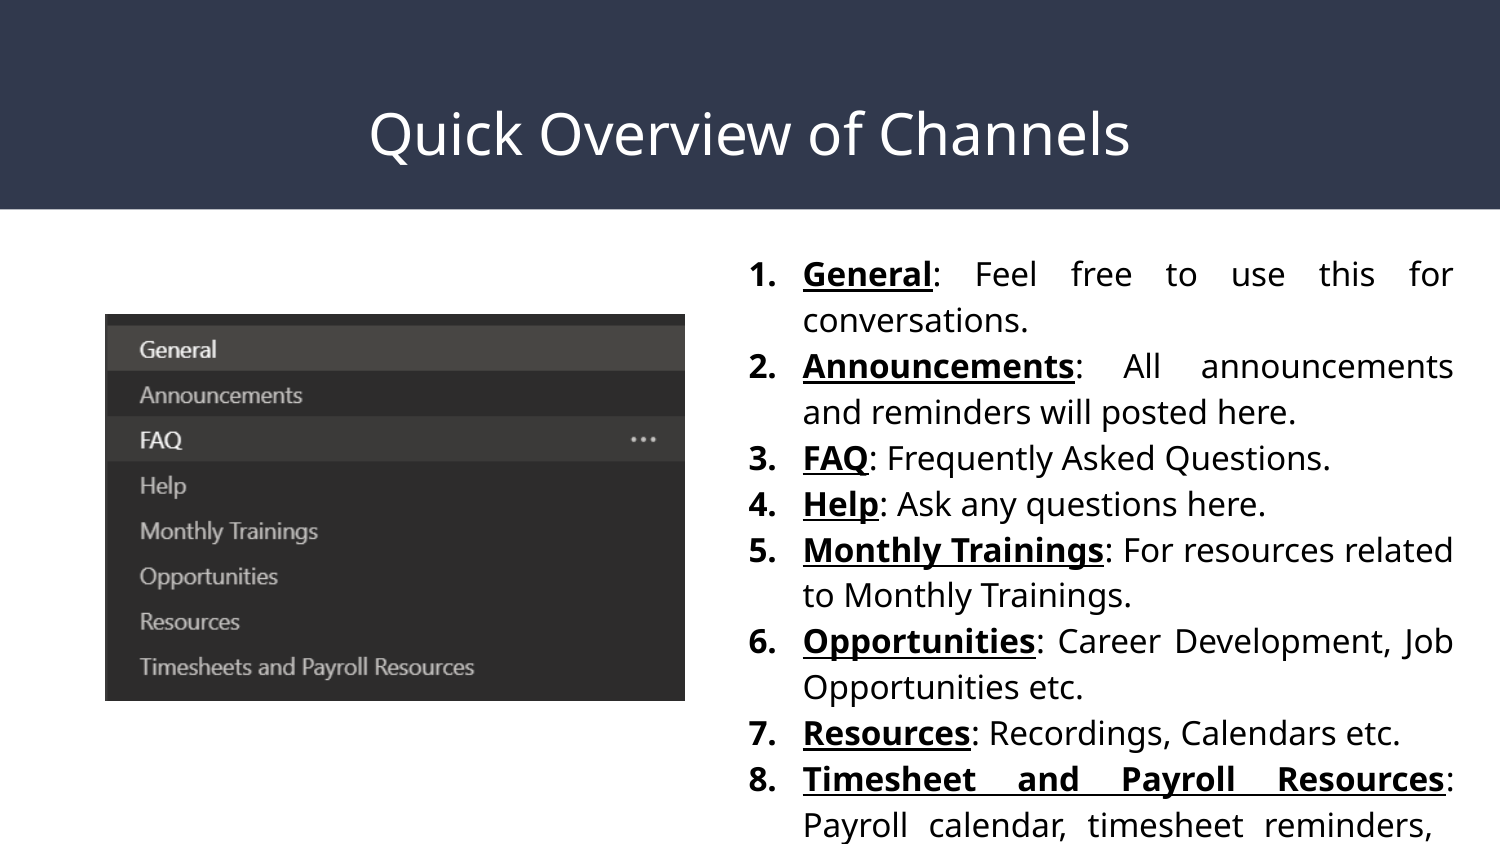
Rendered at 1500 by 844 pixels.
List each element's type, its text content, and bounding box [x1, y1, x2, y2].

picture [104, 314, 685, 701]
text_box General: Feel free to use this for conversations. Announcements: All announcements and reminders will posted here. FAQ: Frequently Asked Questions. Help: Ask any questions here. Monthly Trainings: For resources related to Monthly Trainings. Opportunities: Career Development, Job Opportunities etc. Resources: Recordings, Calendars etc. Timesheet and Payroll Resources: Payroll calendar, timesheet reminders, guides etc. [712, 232, 1470, 834]
title Quick Overview of Channels [51, 82, 1449, 185]
